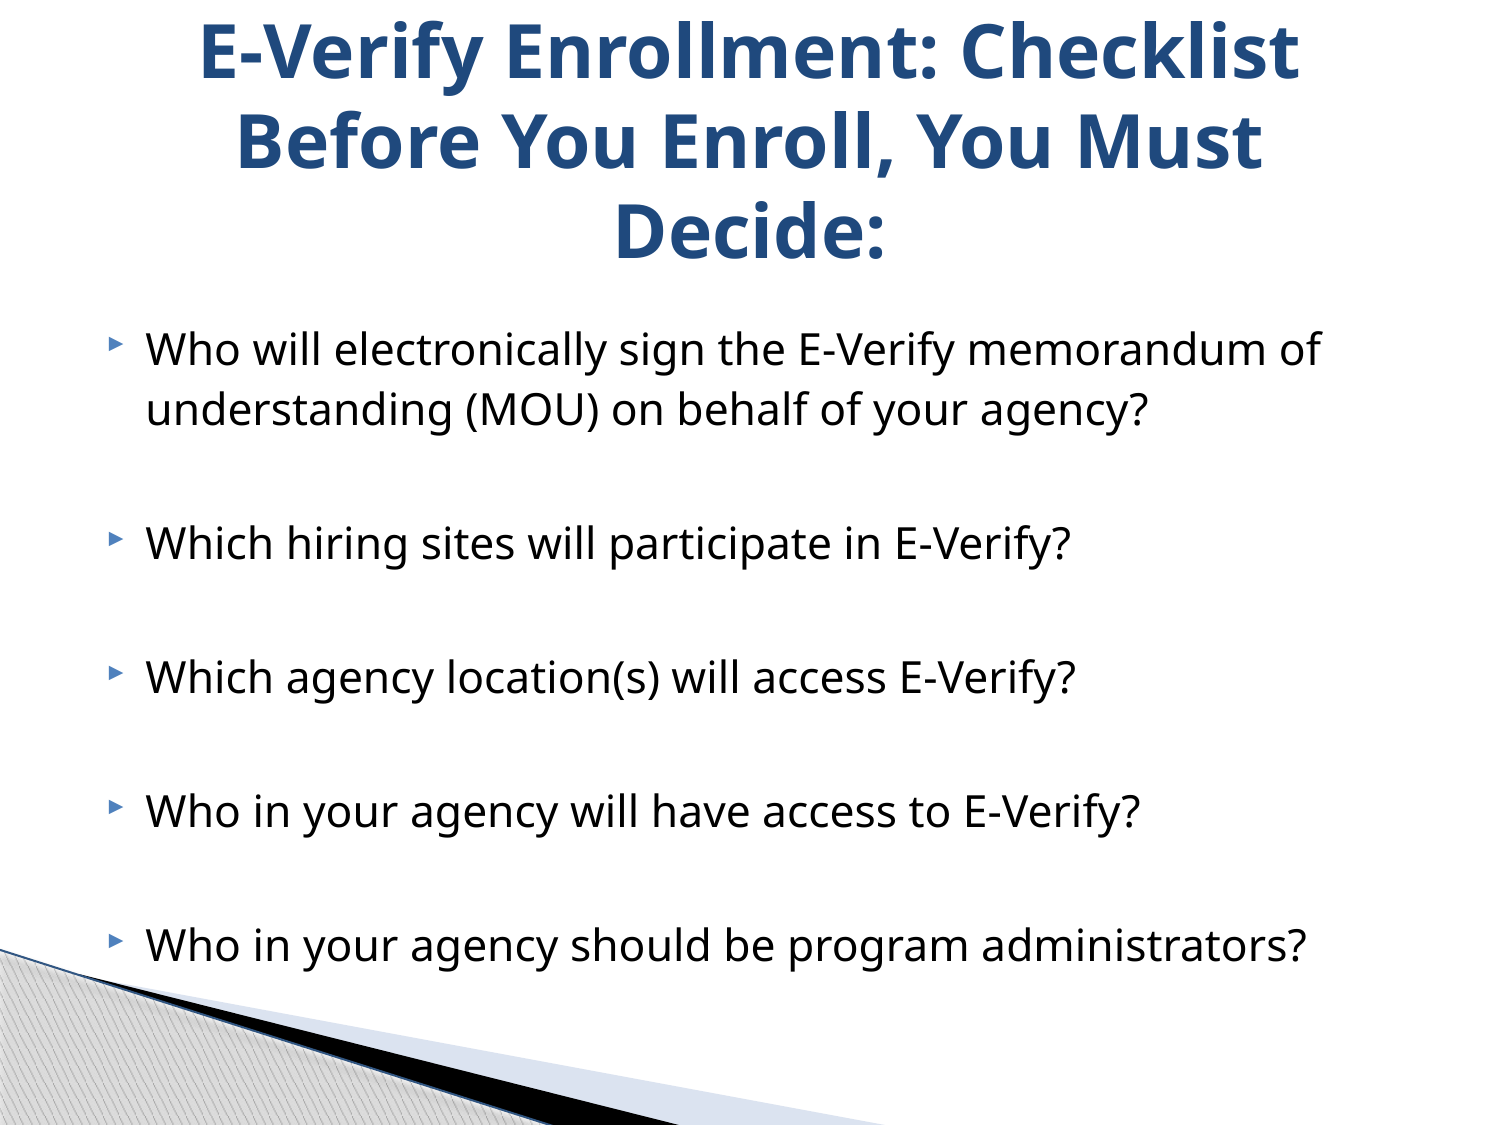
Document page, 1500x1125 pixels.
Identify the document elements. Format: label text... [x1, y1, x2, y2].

list Who will electronically sign the E-Verify memorandum of understanding (MOU) on behalf of your agency? Which hiring sites will participate in E-Verify? Which agency location(s) will access E-Verify? Who in your agency will have access to E-Verify? Who in your agency should be program administrators? [75, 243, 1425, 986]
title E-Verify Enrollment: Checklist Before You Enroll, You Must Decide: [75, 45, 1425, 233]
